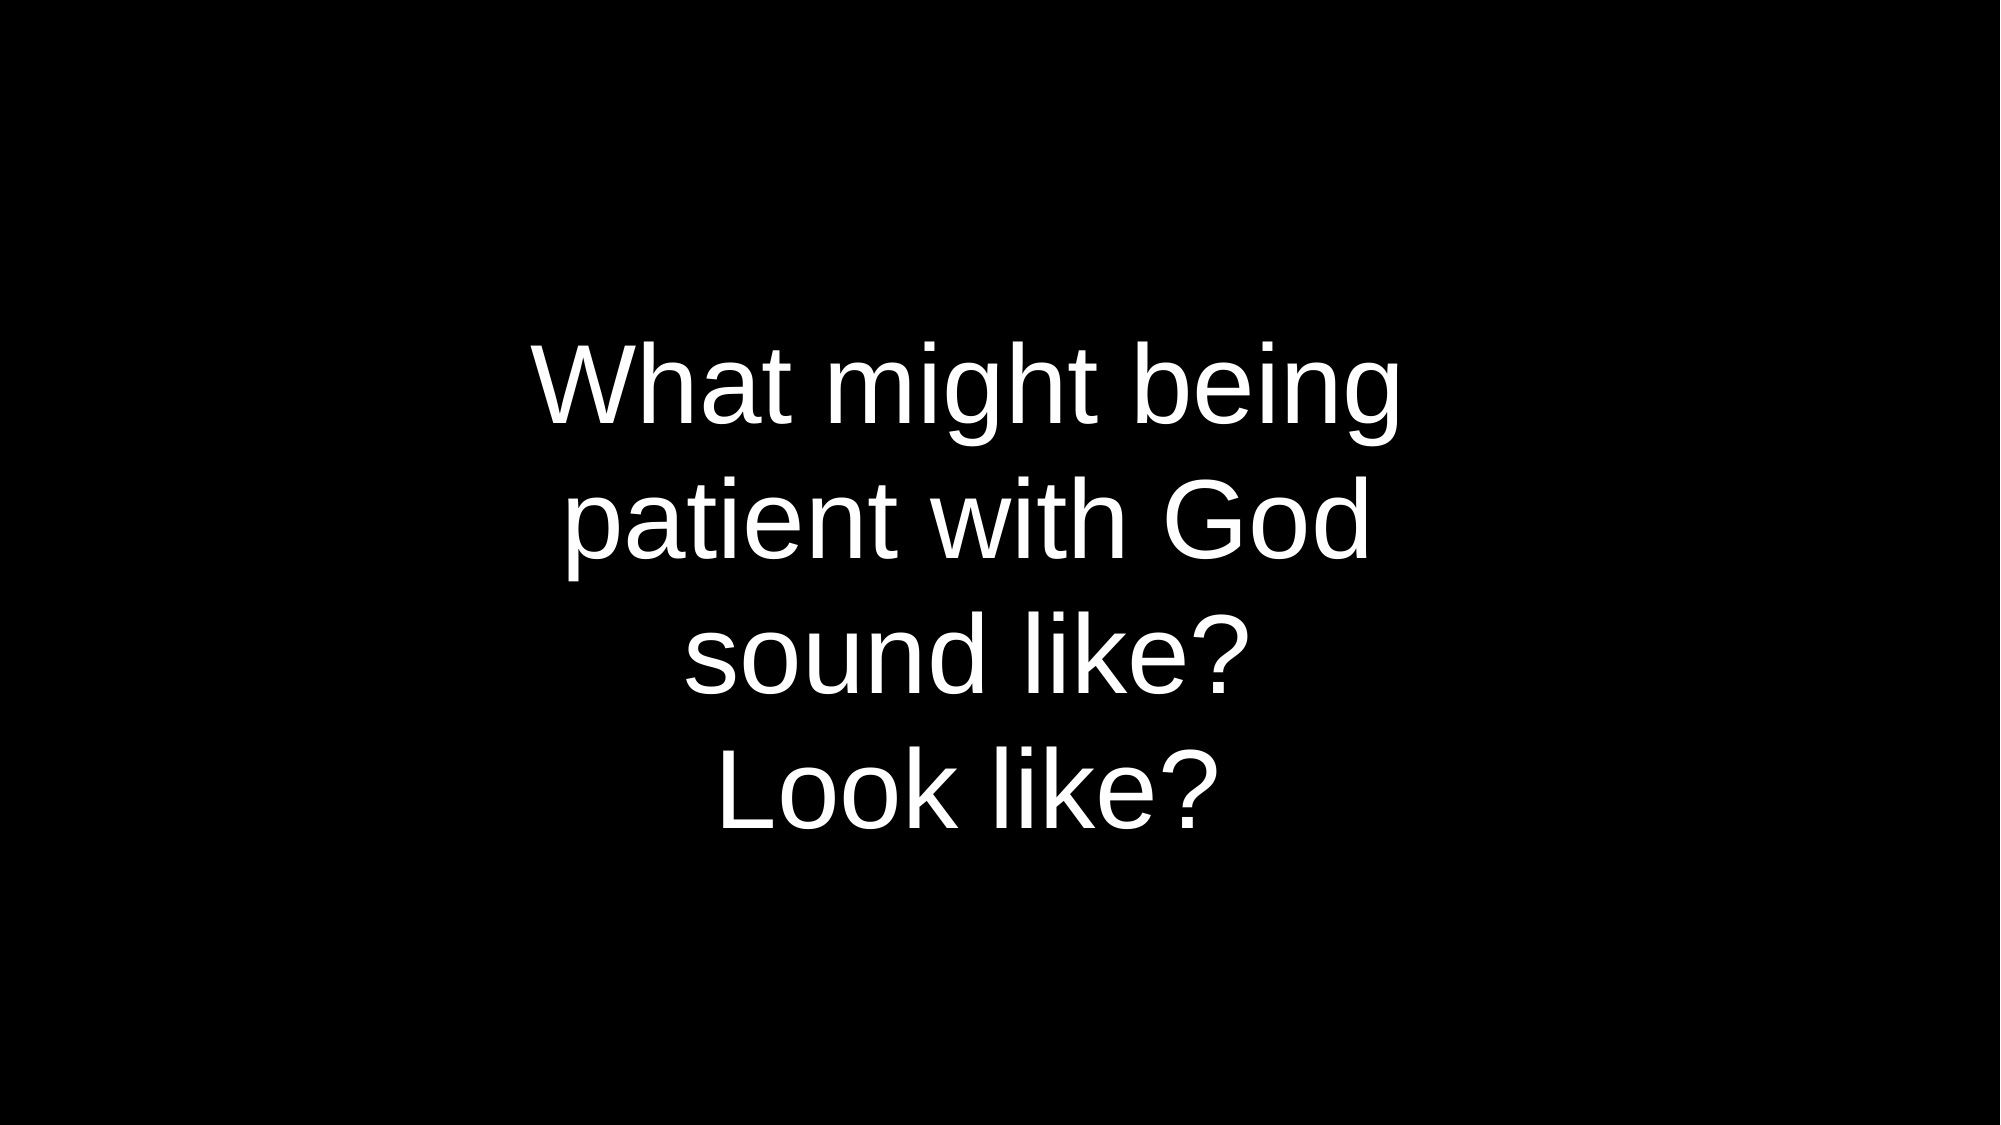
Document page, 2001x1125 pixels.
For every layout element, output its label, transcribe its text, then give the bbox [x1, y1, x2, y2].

text_box What might being patient with God sound like? Look like? [449, 303, 1486, 859]
